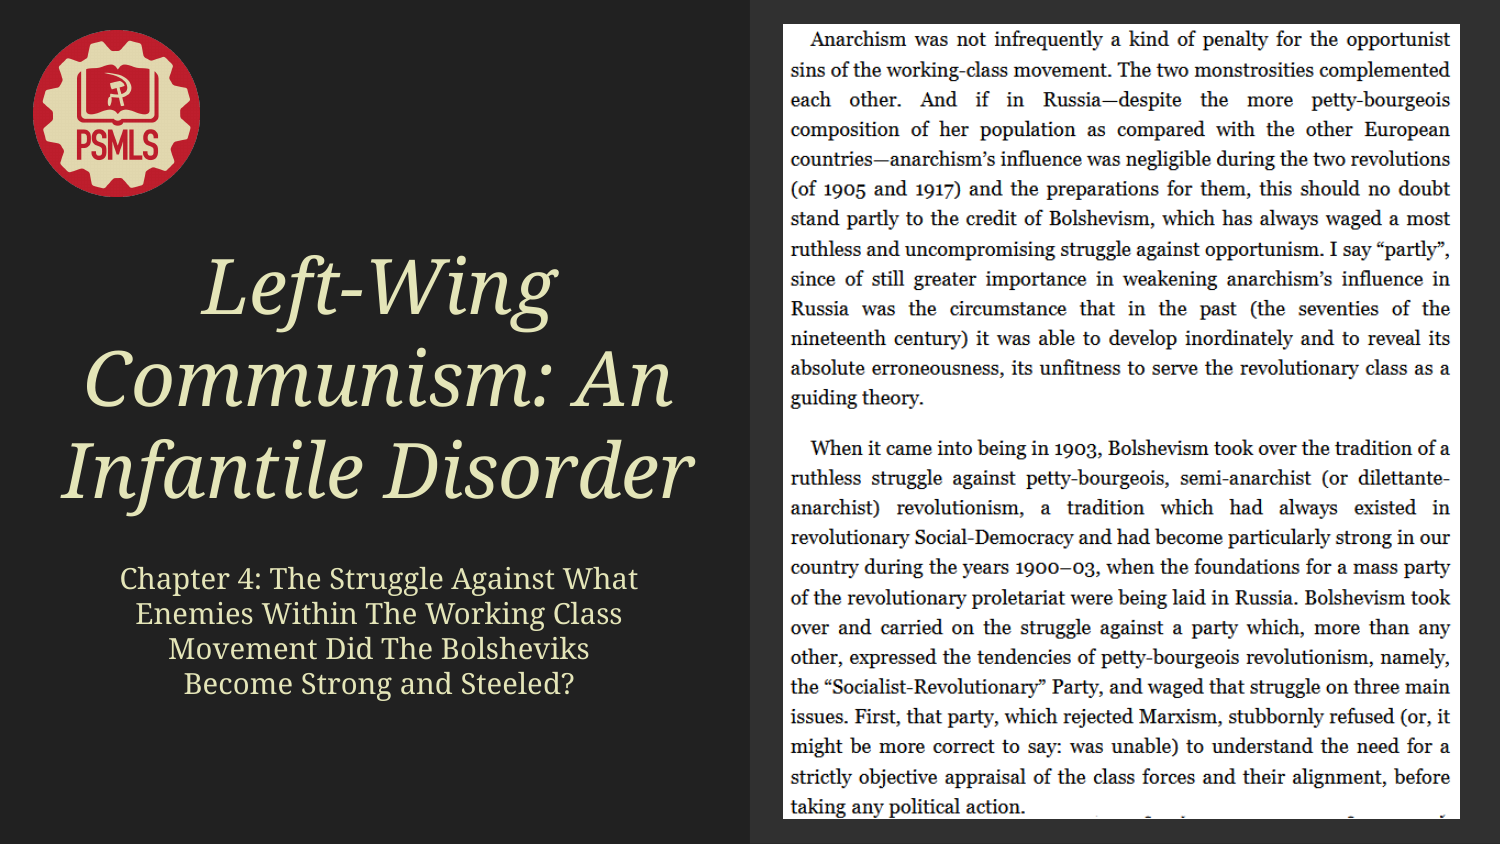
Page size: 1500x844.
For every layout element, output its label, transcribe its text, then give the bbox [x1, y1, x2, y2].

picture [782, 24, 1460, 819]
text_box Chapter 4: The Struggle Against What Enemies Within The Working Class Movement Did The Bolsheviks Become Strong and Steeled? [103, 545, 656, 715]
picture [33, 30, 200, 197]
title Left-Wing Communism: An Infantile Disorder [47, 285, 712, 529]
